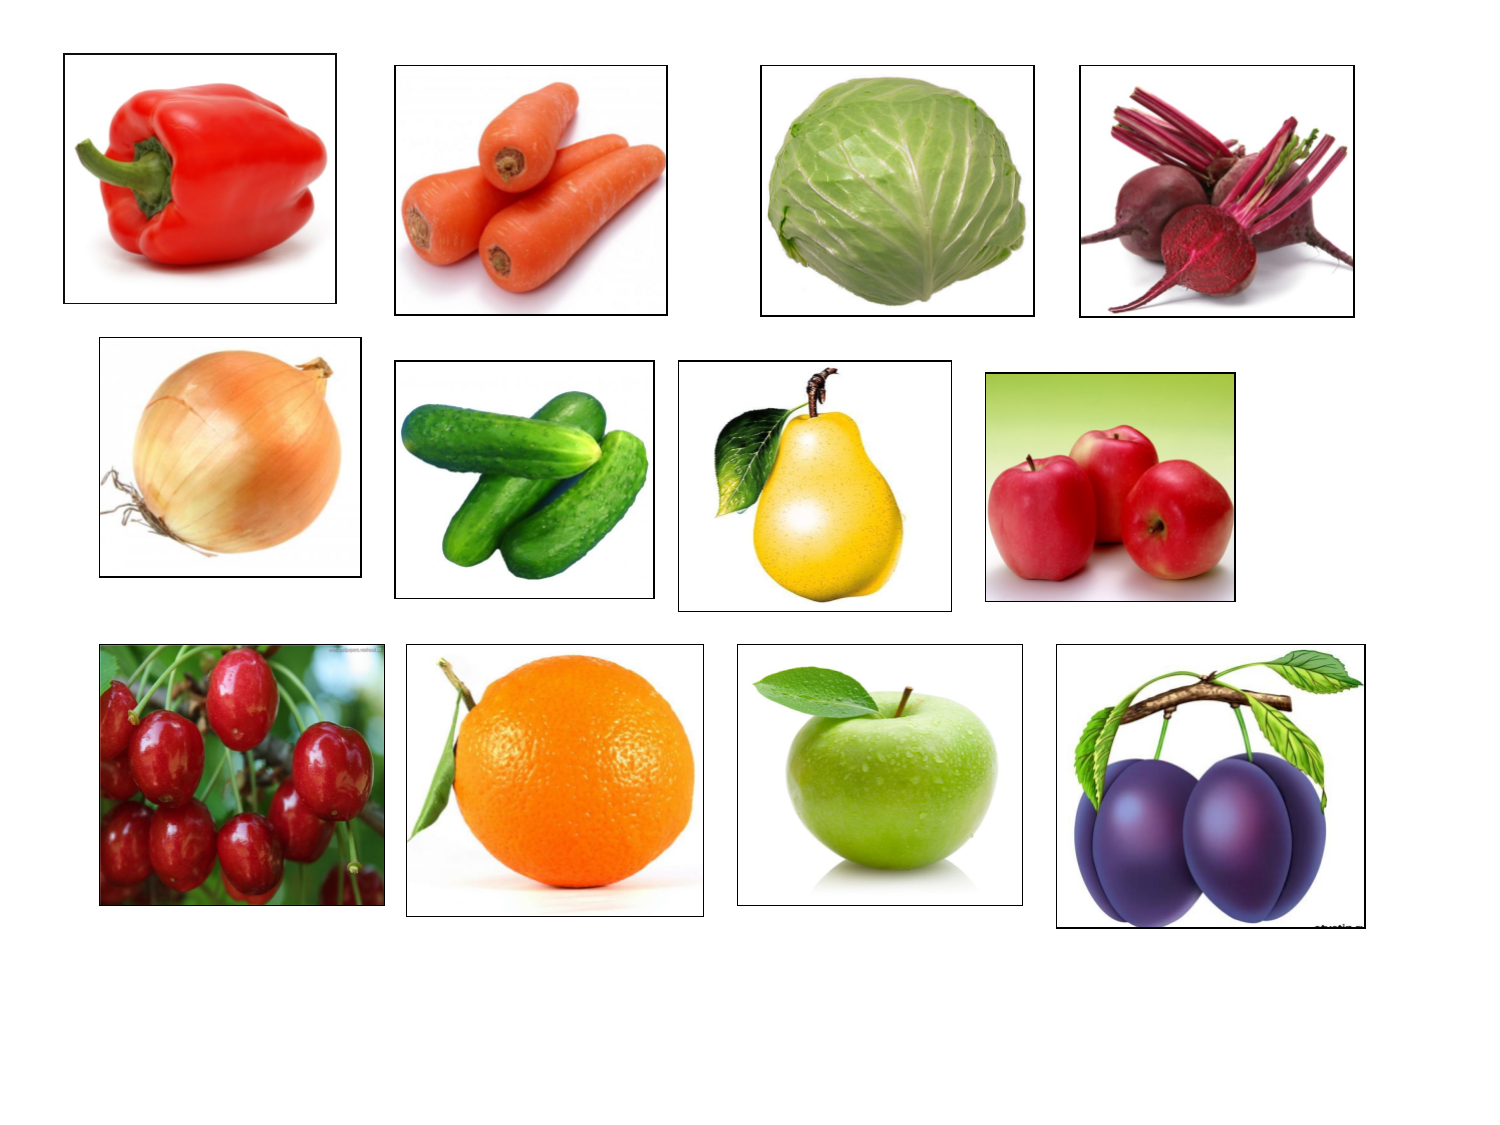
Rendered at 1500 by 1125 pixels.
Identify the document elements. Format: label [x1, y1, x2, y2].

picture [64, 54, 336, 303]
picture [100, 337, 361, 577]
picture [761, 66, 1034, 316]
picture [395, 66, 667, 315]
picture [1056, 644, 1365, 928]
picture [407, 644, 703, 917]
picture [395, 361, 654, 599]
picture [678, 361, 952, 611]
picture [100, 644, 385, 906]
picture [985, 373, 1235, 602]
picture [737, 644, 1022, 906]
picture [1080, 66, 1354, 317]
